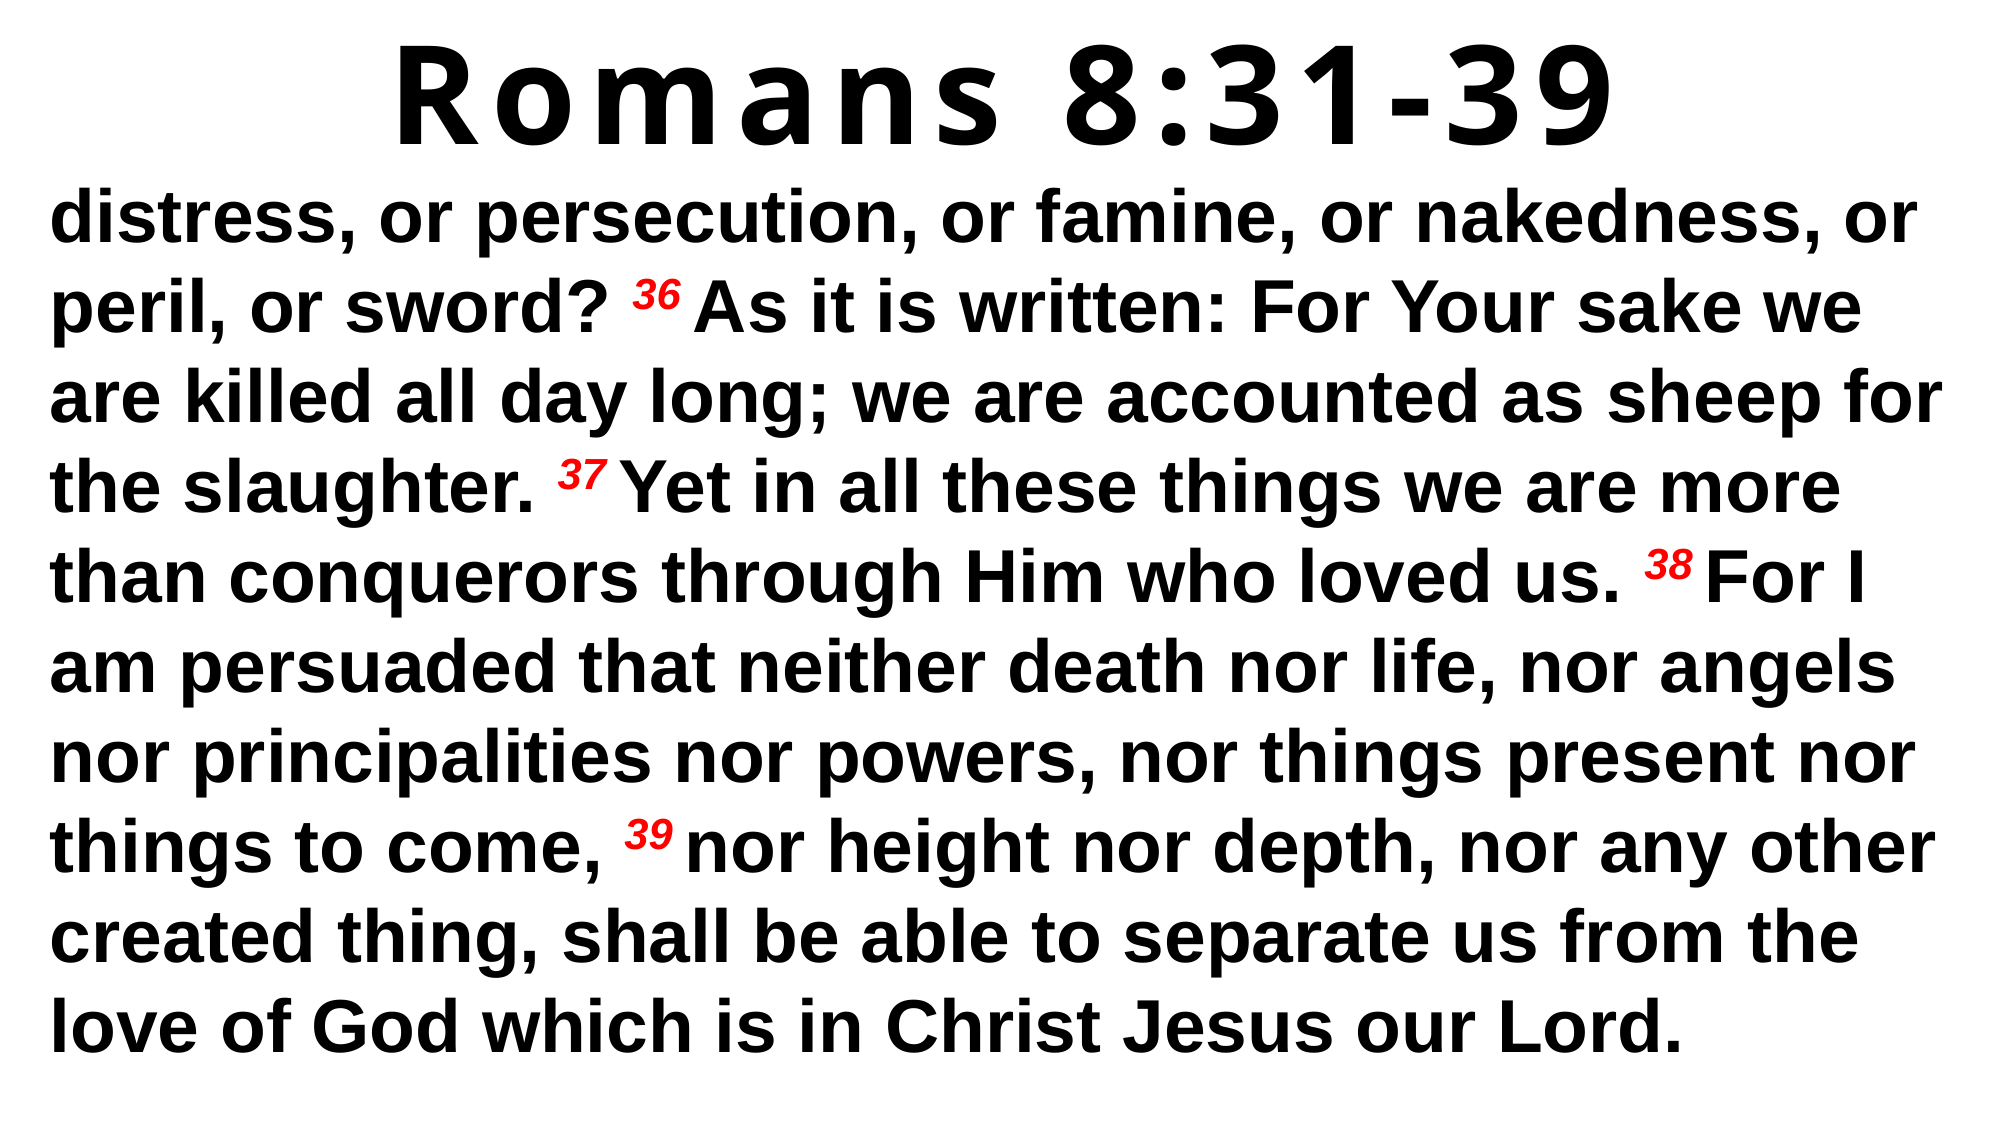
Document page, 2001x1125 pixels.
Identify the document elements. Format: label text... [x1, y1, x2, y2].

text_box distress, or persecution, or famine, or nakedness, or peril, or sword? 36 As it is written: For Your sake we are killed all day long; we are accounted as sheep for the slaughter. 37 Yet in all these things we are more than conquerors through Him who loved us. 38 For I am persuaded that neither death nor life, nor angels nor principalities nor powers, nor things present nor things to come, 39 nor height nor depth, nor any other created thing, shall be able to separate us from the love of God which is in Christ Jesus our Lord. [35, 159, 1970, 1075]
text_box Romans 8:31-39 [373, 0, 1632, 180]
